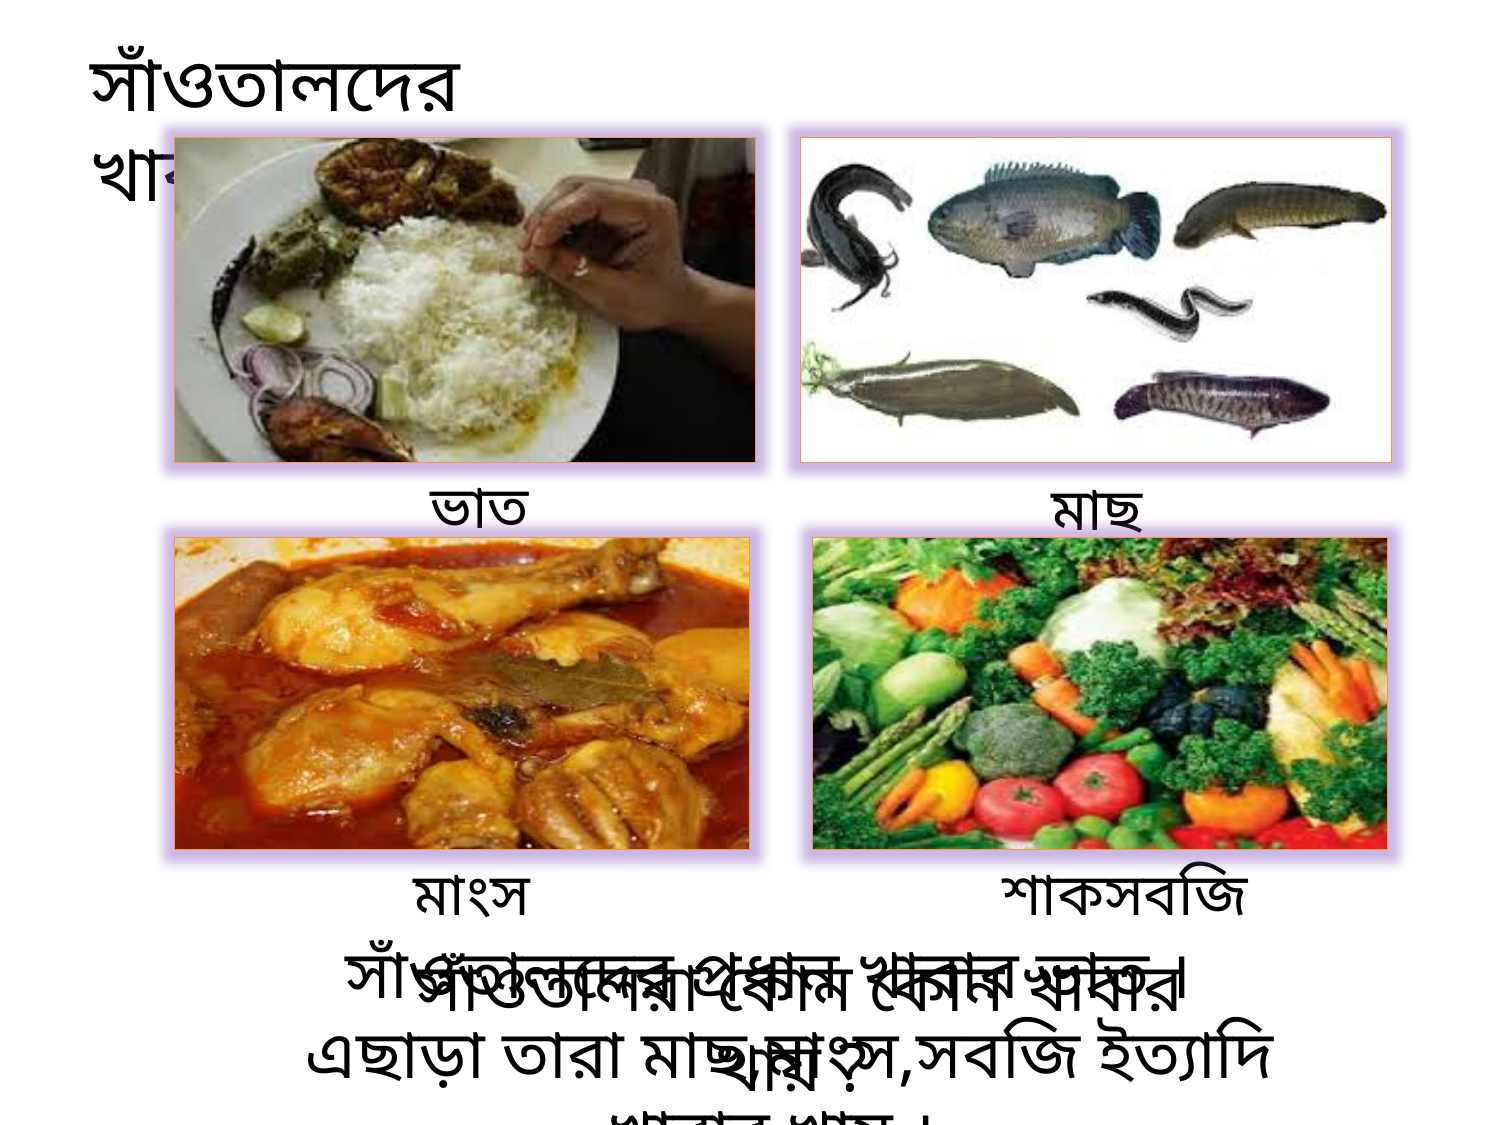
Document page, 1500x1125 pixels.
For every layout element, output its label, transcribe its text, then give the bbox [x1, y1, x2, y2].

text_box সাঁওতালদের প্রধান খাবার ভাত । [324, 924, 1213, 1020]
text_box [62, 28, 601, 136]
text_box মাছ [962, 471, 1263, 520]
text_box শাকসবজি [974, 870, 1275, 935]
text_box সাঁওতালরা কোন কোন খাবার খায় ? [375, 937, 1225, 1113]
text_box ভাত [337, 481, 638, 520]
text_box এছাড়া তারা মাছ,মাংস,সবজি ইত্যাদি খাবার খায় । [187, 1003, 1375, 1125]
picture [174, 137, 756, 463]
picture [812, 537, 1388, 851]
picture [799, 137, 1392, 463]
text_box মাংস [337, 870, 638, 924]
picture [174, 537, 751, 851]
